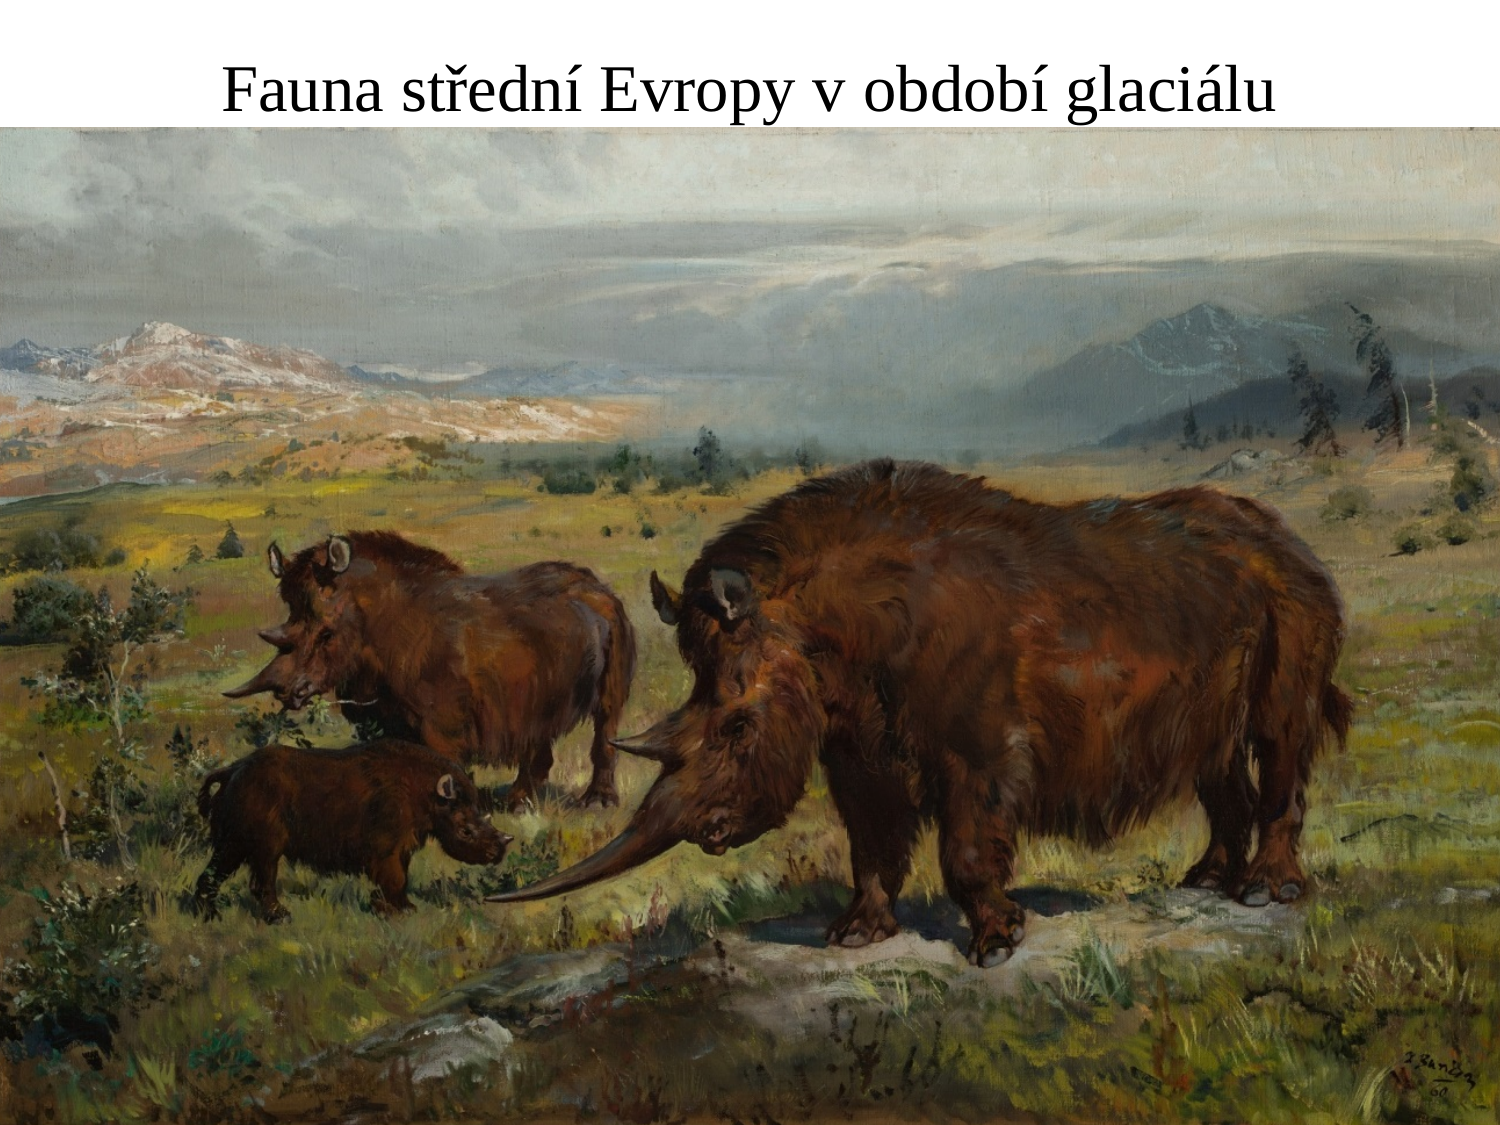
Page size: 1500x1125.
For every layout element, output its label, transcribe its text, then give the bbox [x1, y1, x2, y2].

text_box Fauna střední Evropy v období glaciálu [99, 37, 1400, 127]
picture [0, 127, 1500, 1125]
